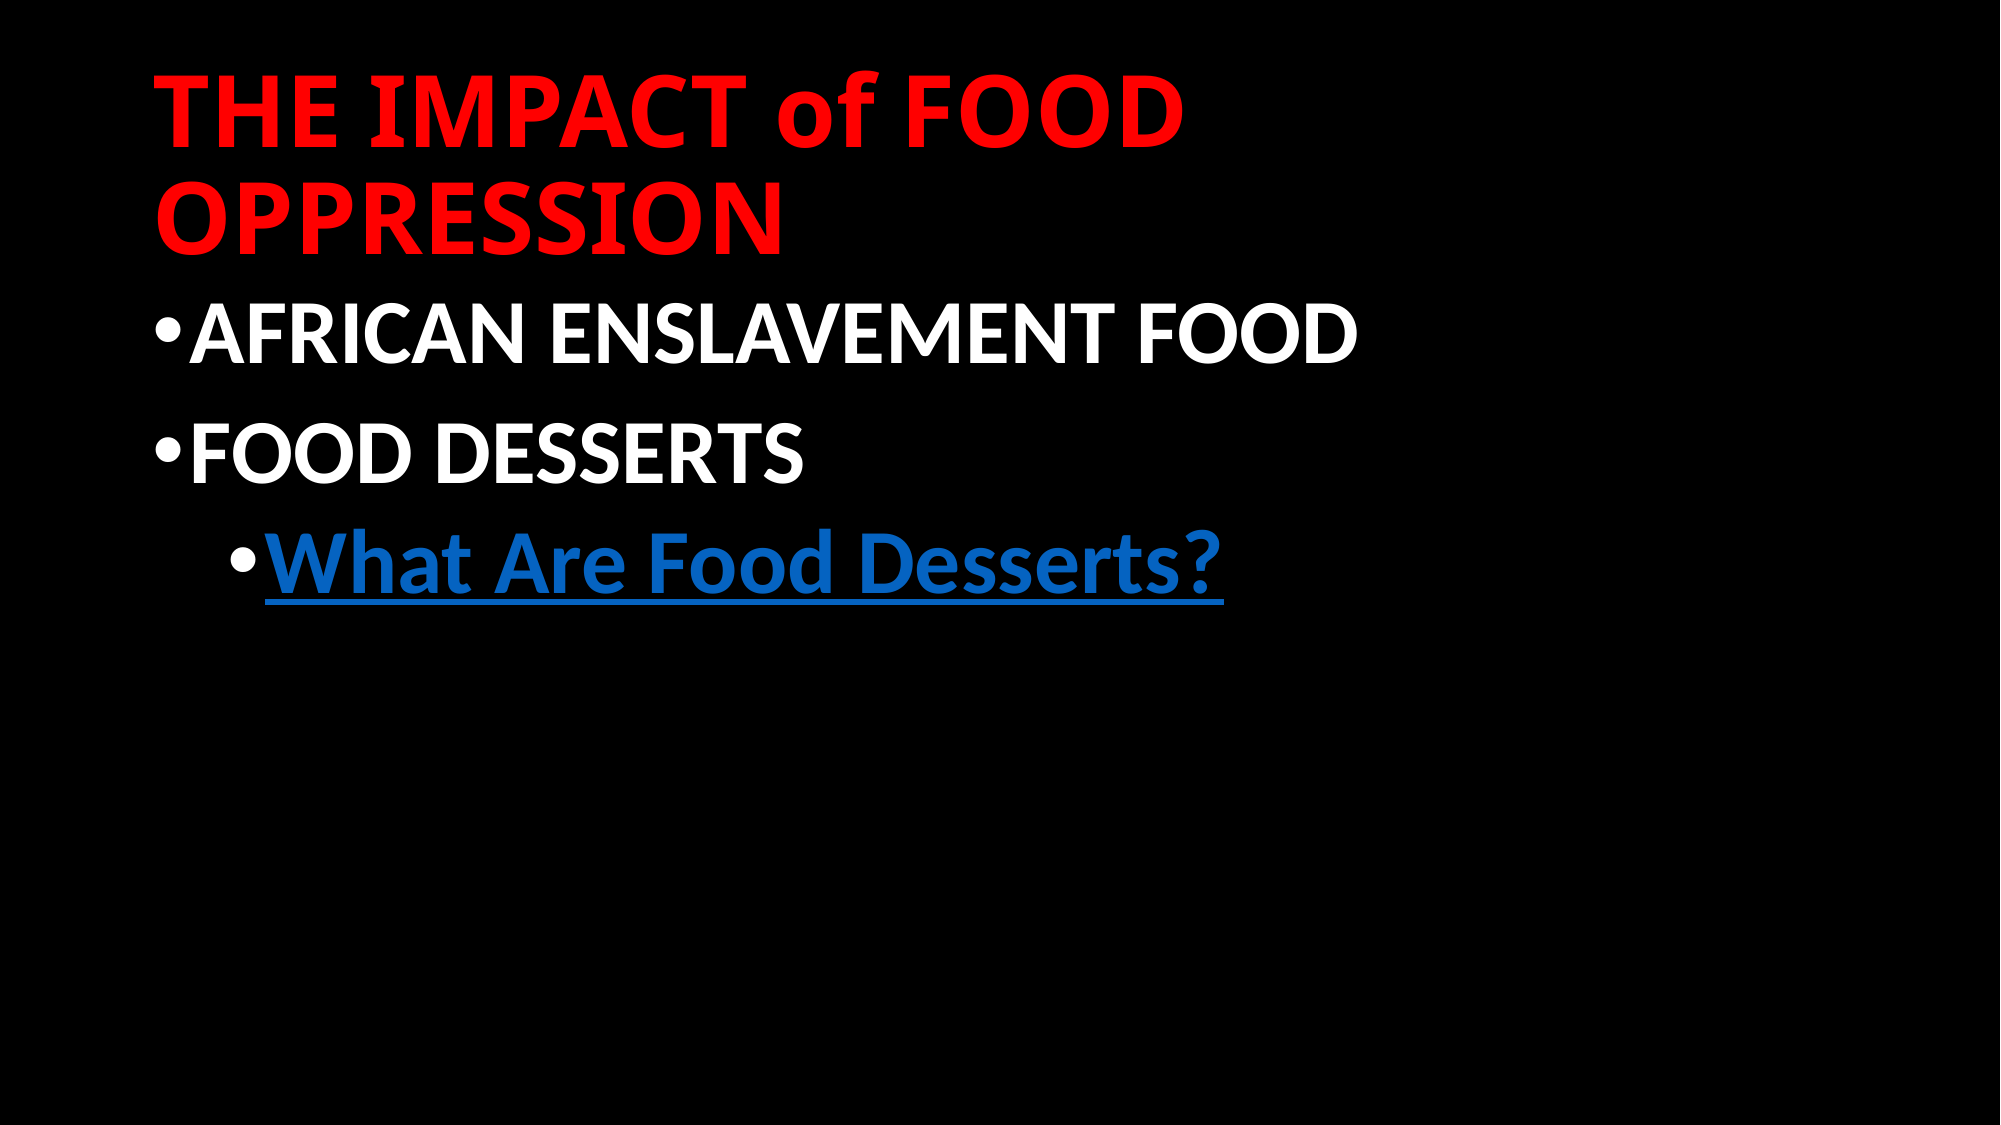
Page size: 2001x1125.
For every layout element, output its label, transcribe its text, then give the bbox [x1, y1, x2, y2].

list AFRICAN ENSLAVEMENT FOOD FOOD DESSERTS What Are Food Desserts? [137, 277, 1863, 1103]
title THE IMPACT of FOOD OPPRESSION [137, 59, 1863, 277]
